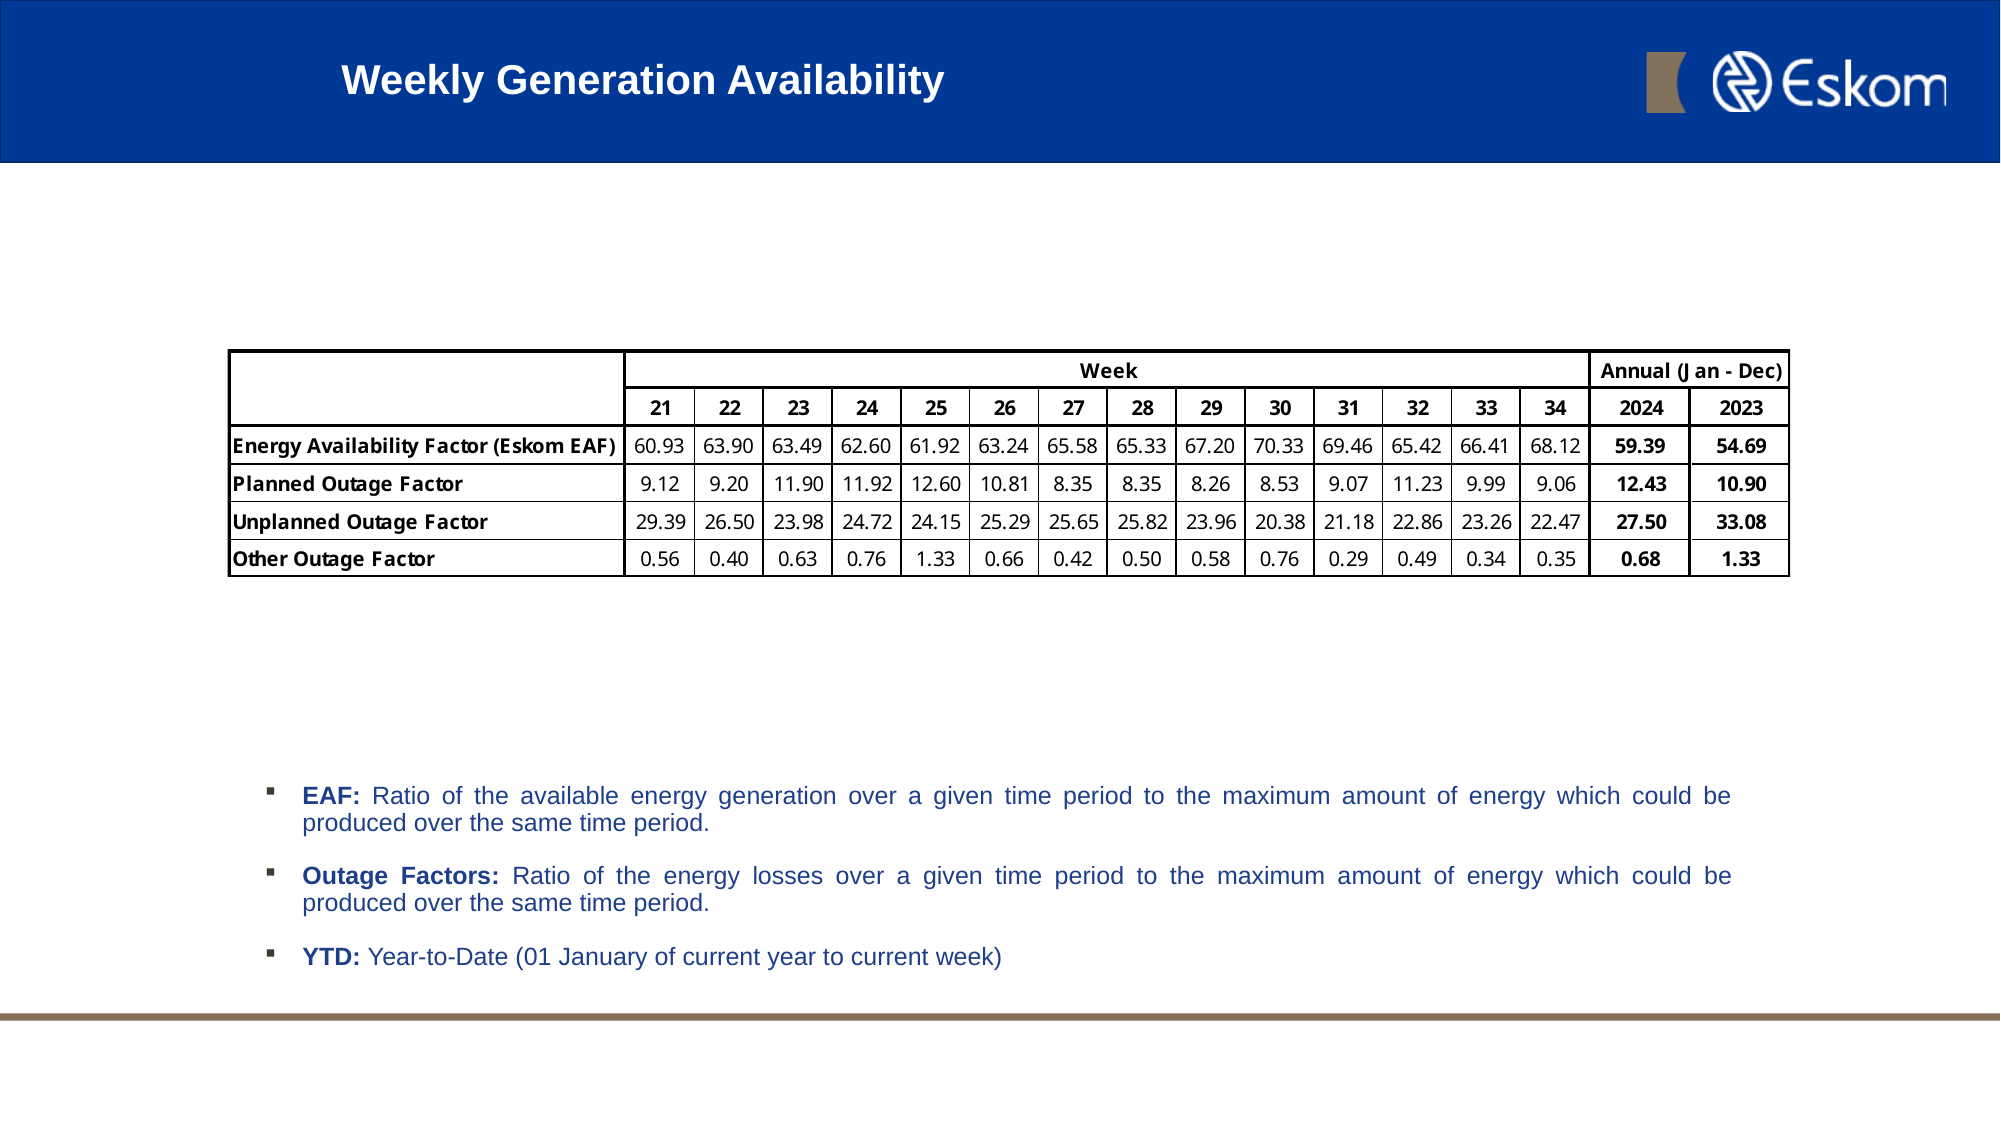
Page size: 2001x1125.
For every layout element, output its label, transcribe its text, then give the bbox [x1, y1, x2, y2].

picture [227, 349, 1792, 579]
text_box Weekly Generation Availability [326, 27, 1297, 137]
list EAF: Ratio of the available energy generation over a given time period to the maximum amount of energy which could be produced over the same time period. Outage Factors: Ratio of the energy losses over a given time period to the maximum amount of energy which could be produced over the same time period. YTD: Year-to-Date (01 January of current year to current week) [249, 775, 1750, 1000]
